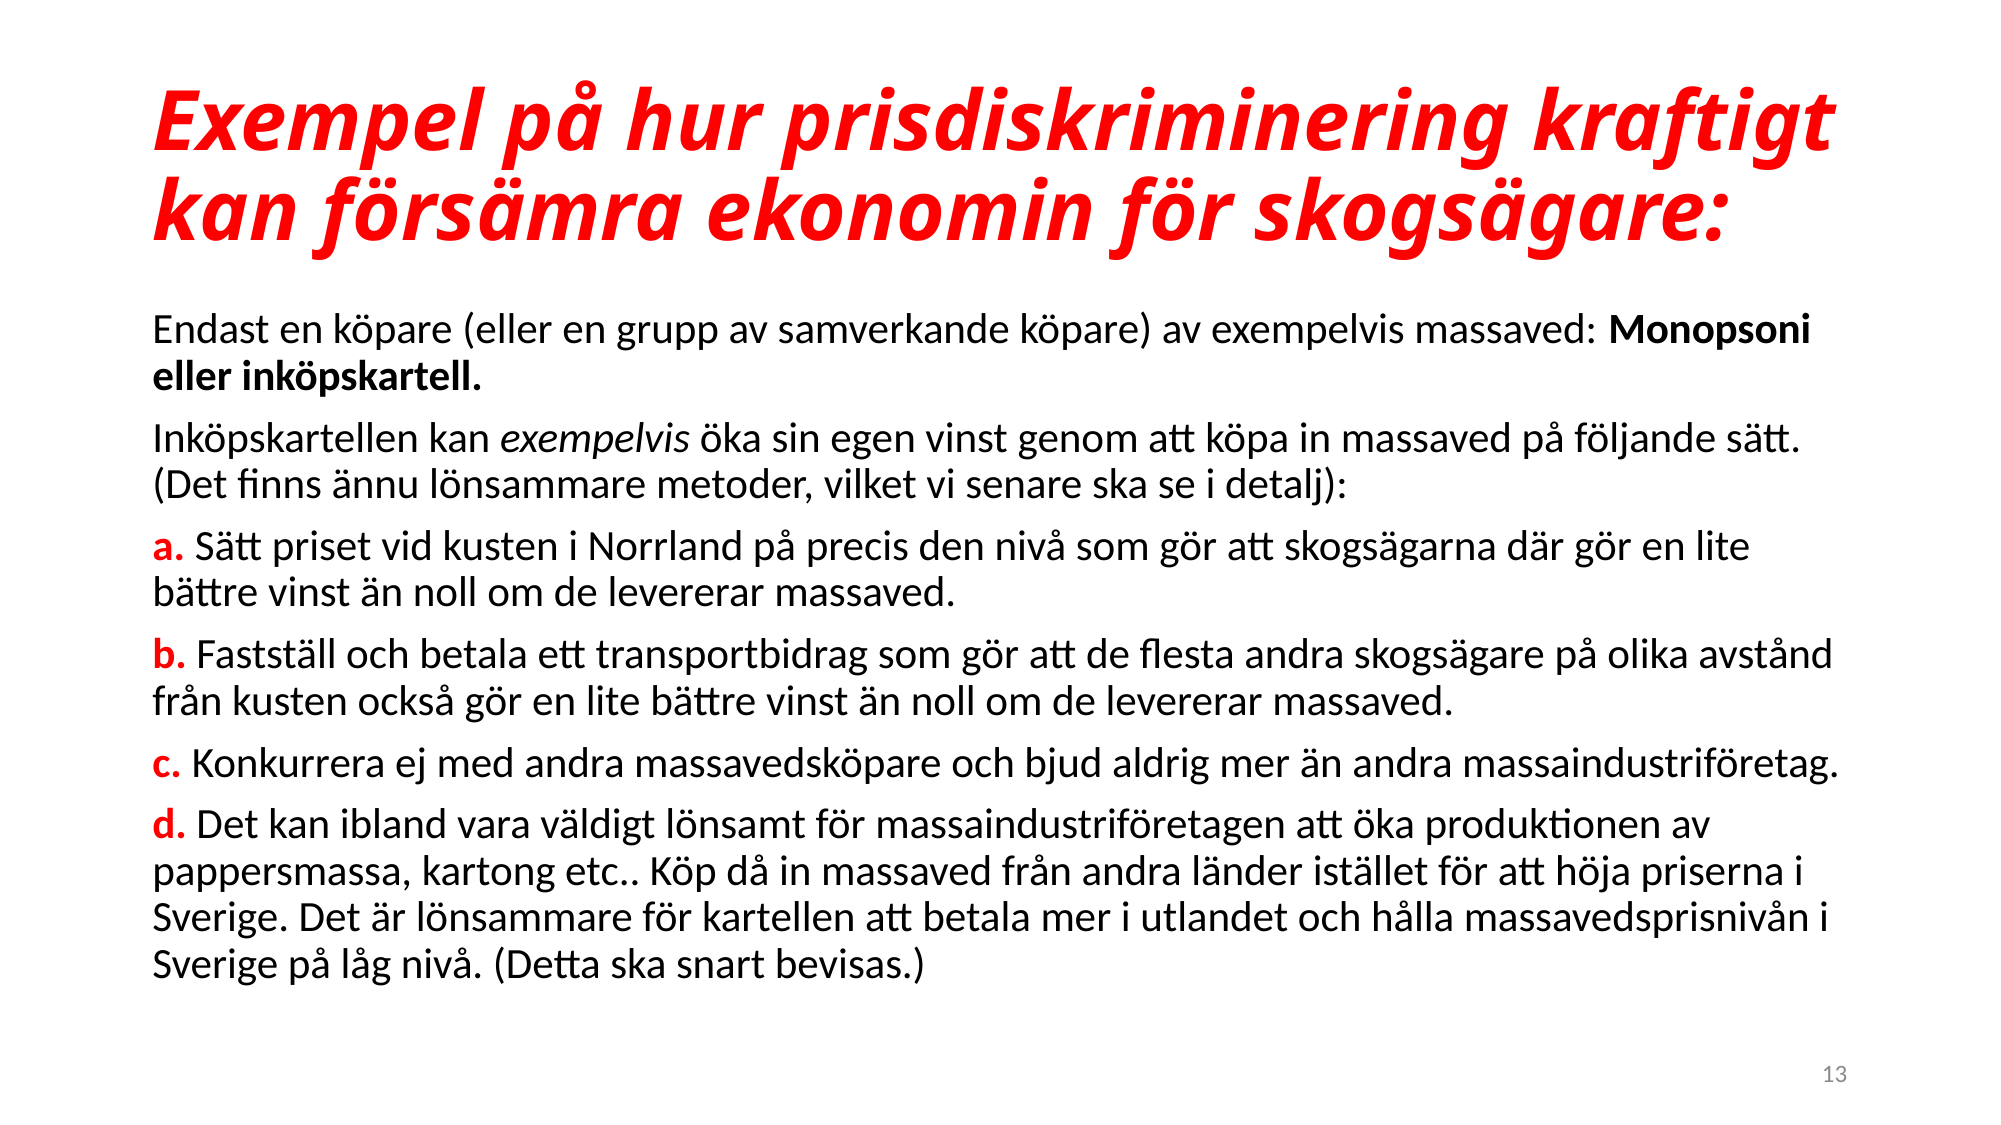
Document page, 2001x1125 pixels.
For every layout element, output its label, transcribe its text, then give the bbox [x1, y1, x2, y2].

list Endast en köpare (eller en grupp av samverkande köpare) av exempelvis massaved: Monopsoni eller inköpskartell. Inköpskartellen kan exempelvis öka sin egen vinst genom att köpa in massaved på följande sätt. (Det finns ännu lönsammare metoder, vilket vi senare ska se i detalj): a. Sätt priset vid kusten i Norrland på precis den nivå som gör att skogsägarna där gör en lite bättre vinst än noll om de levererar massaved. b. Fastställ och betala ett transportbidrag som gör att de flesta andra skogsägare på olika avstånd från kusten också gör en lite bättre vinst än noll om de levererar massaved. c. Konkurrera ej med andra massavedsköpare och bjud aldrig mer än andra massaindustriföretag. d. Det kan ibland vara väldigt lönsamt för massaindustriföretagen att öka produktionen av pappersmassa, kartong etc.. Köp då in massaved från andra länder istället för att höja priserna i Sverige. Det är lönsammare för kartellen att betala mer i utlandet och hålla massavedsprisnivån i Sverige på låg nivå. (Detta ska snart bevisas.) [137, 299, 1863, 1014]
slide_number 13 [1412, 1042, 1863, 1103]
title Exempel på hur prisdiskriminering kraftigt kan försämra ekonomin för skogsägare: [137, 59, 1863, 278]
